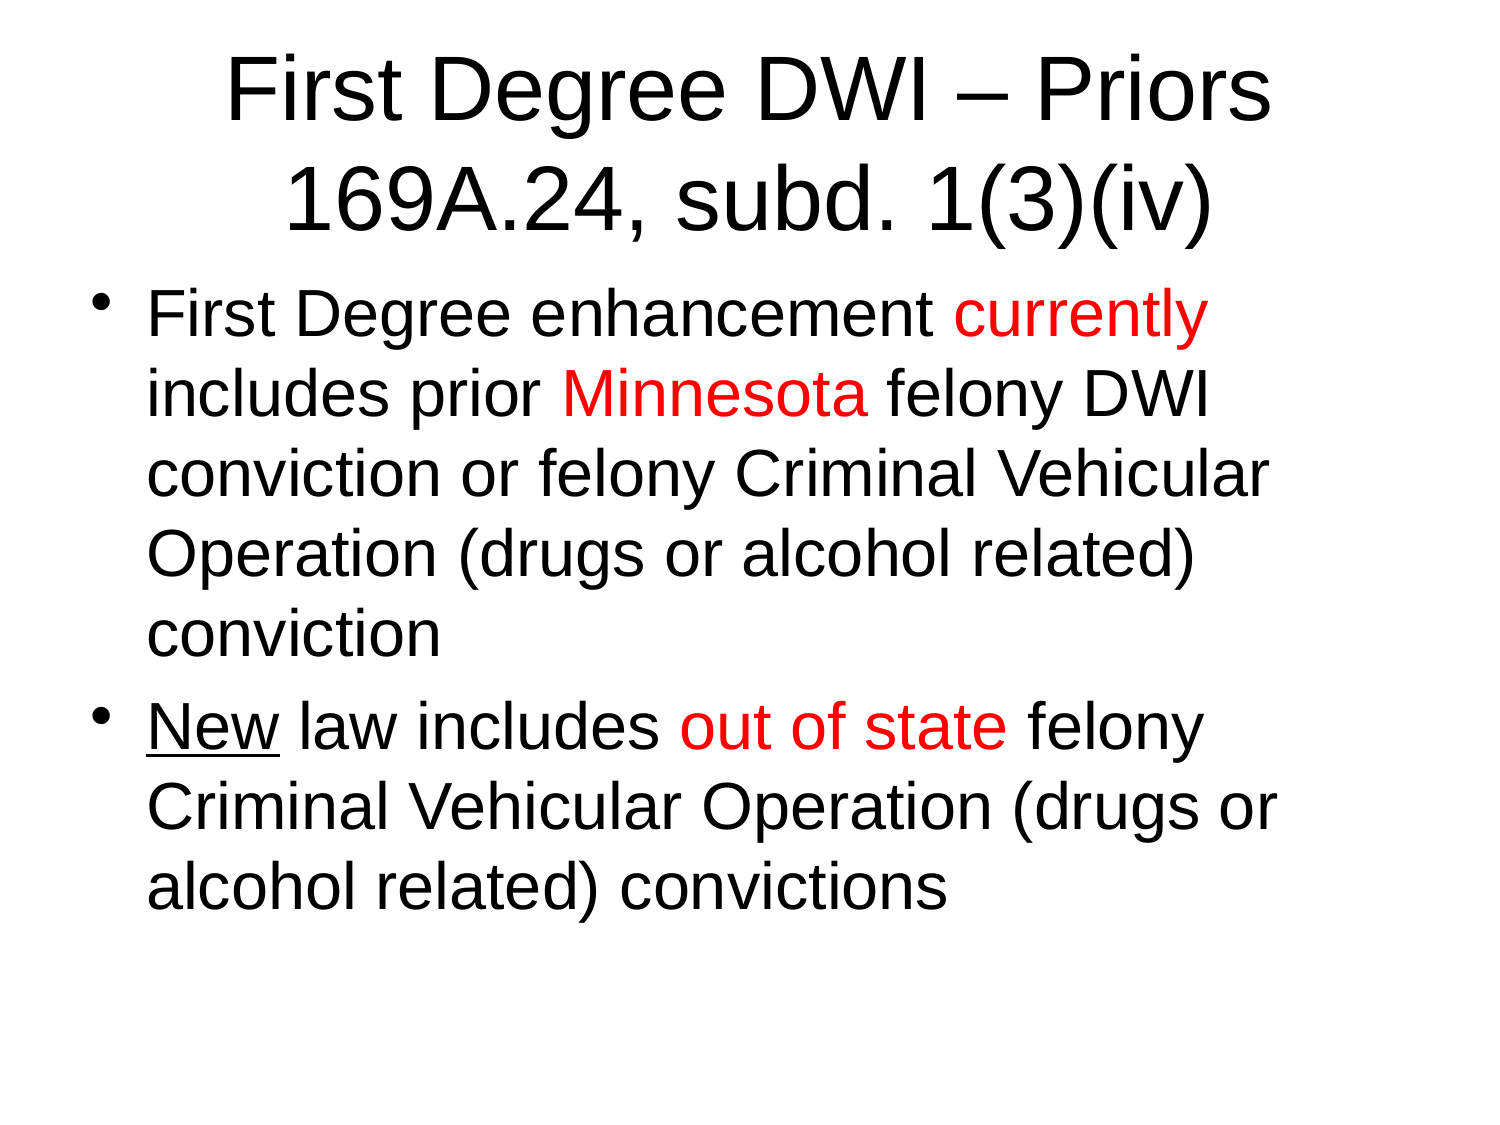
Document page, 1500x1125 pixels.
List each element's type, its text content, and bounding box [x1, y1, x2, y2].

list First Degree enhancement currently includes prior Minnesota felony DWI conviction or felony Criminal Vehicular Operation (drugs or alcohol related) conviction New law includes out of state felony Criminal Vehicular Operation (drugs or alcohol related) convictions [74, 262, 1426, 1006]
title First Degree DWI – Priors 169A.24, subd. 1(3)(iv) [74, 44, 1426, 233]
